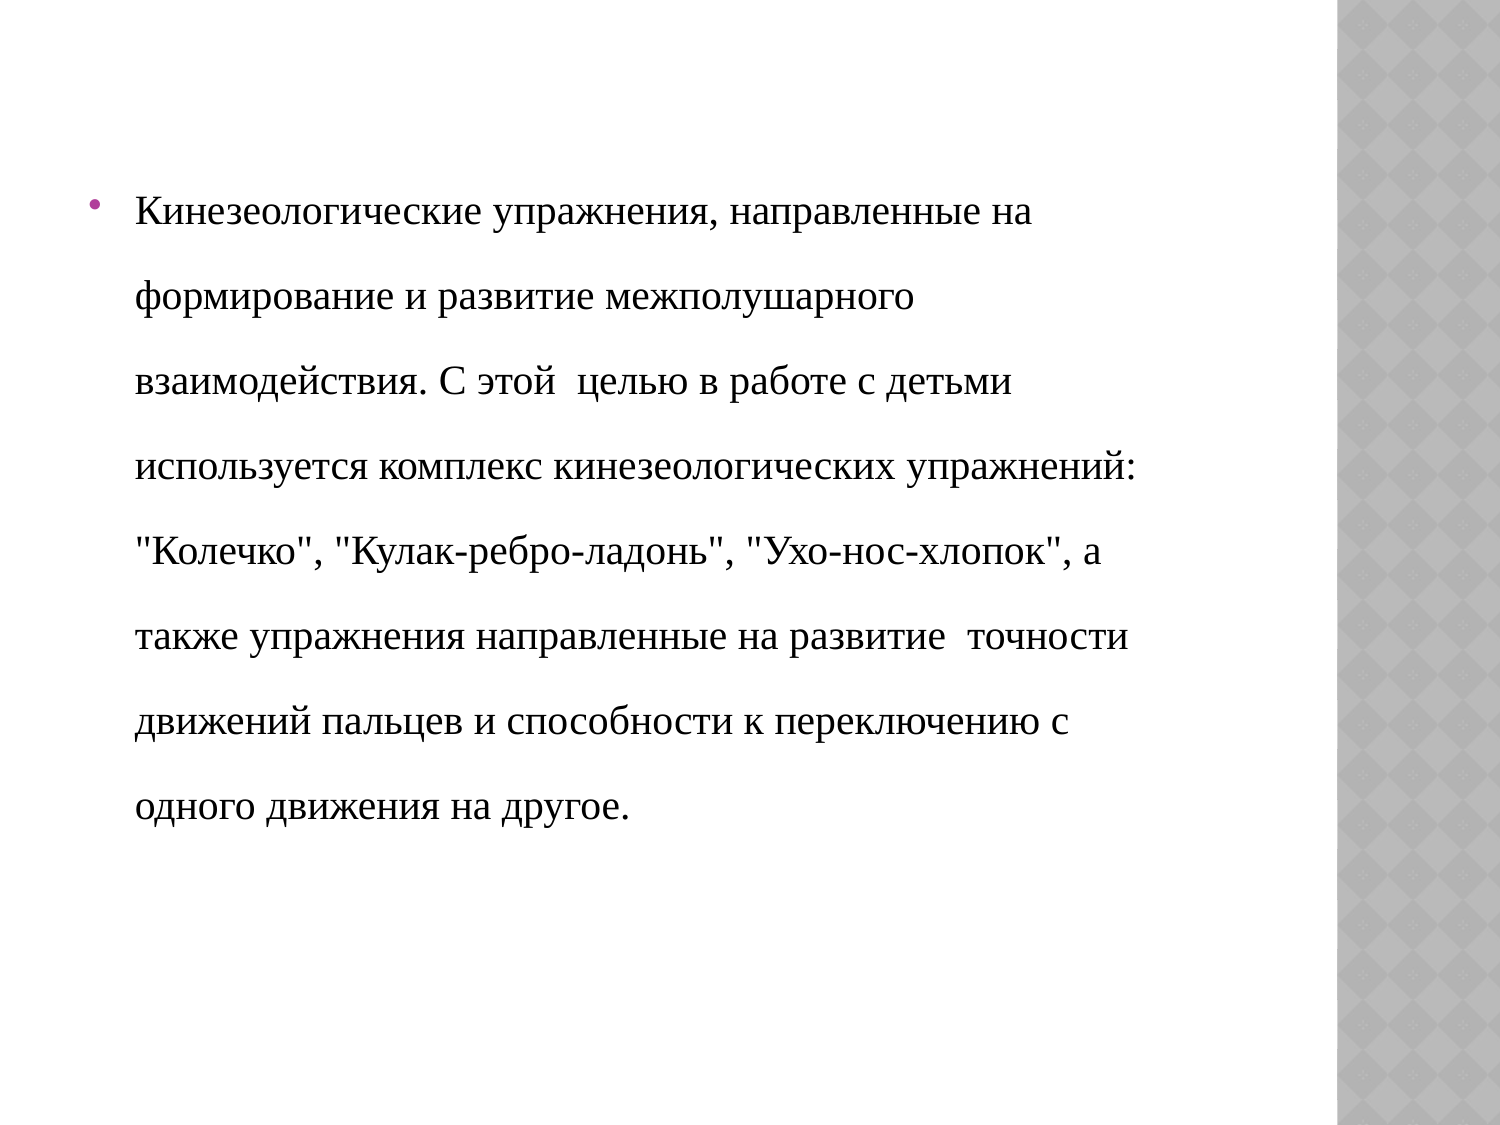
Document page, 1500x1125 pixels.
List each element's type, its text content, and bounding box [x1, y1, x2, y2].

text_box Кинезеологические упражнения, направленные на формирование и развитие межполушарного взаимодействия. С этой целью в работе с детьми используется комплекс кинезеологических упражнений: "Колечко", "Кулак-ребро-ладонь", "Ухо-нос-хлопок", а также упражнения направленные на развитие точности движений пальцев и способности к переключению с одного движения на другое. [75, 78, 1199, 941]
